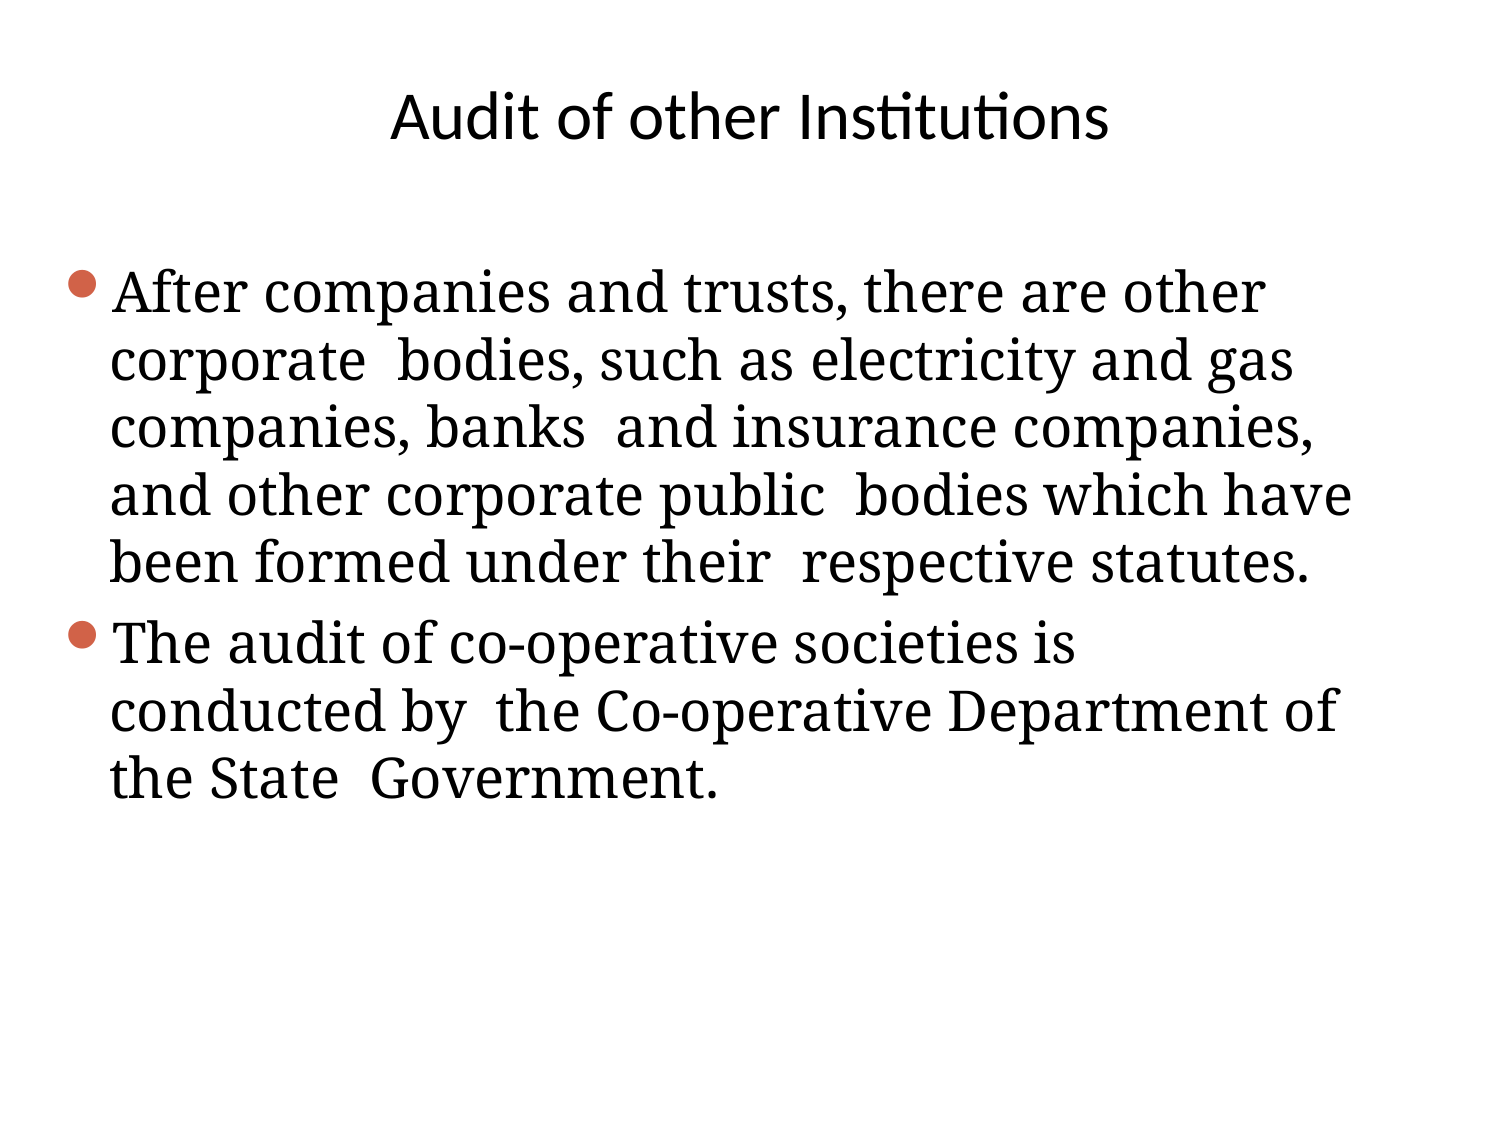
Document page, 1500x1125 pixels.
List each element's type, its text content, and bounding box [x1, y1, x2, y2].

text_box After companies and trusts, there are other corporate bodies, such as electricity and gas companies, banks and insurance companies, and other corporate public bodies which have been formed under their respective statutes. The audit of co-operative societies is conducted by the Co-operative Department of the State Government. [62, 254, 1432, 810]
title Audit of other Institutions [349, 16, 1150, 207]
